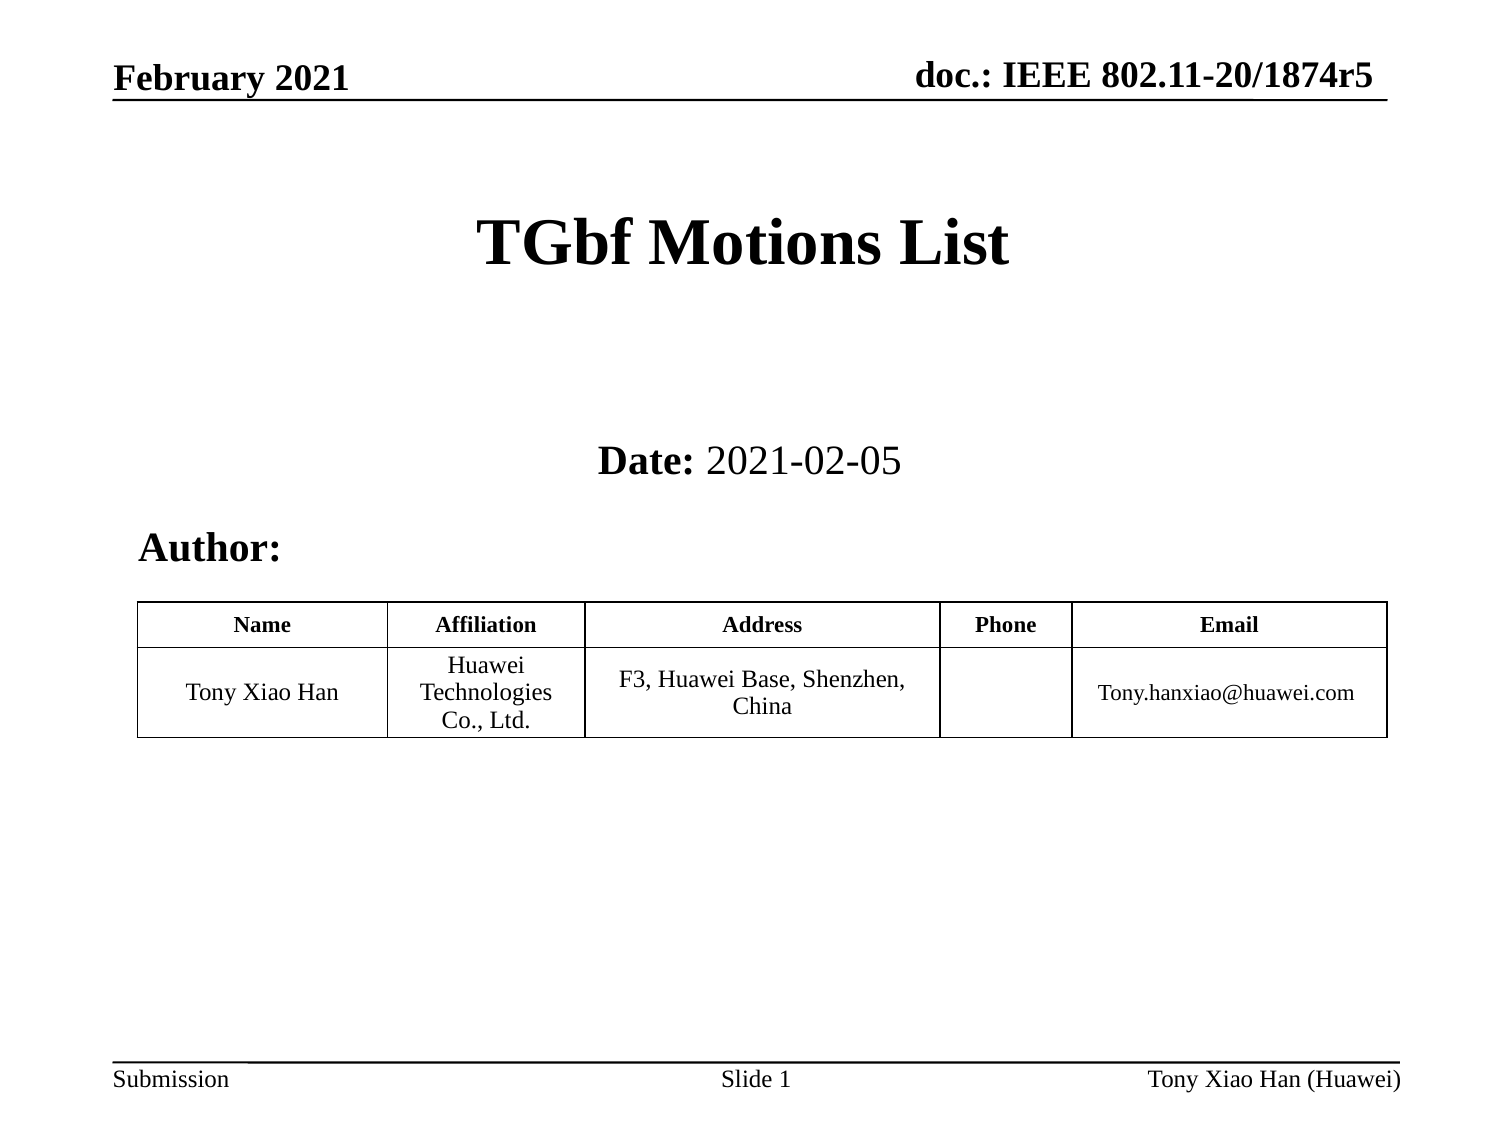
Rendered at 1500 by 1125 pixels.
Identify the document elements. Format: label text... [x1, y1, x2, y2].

table_cell Tony.hanxiao@huawei.com [1073, 648, 1386, 737]
table_header Phone [941, 603, 1071, 647]
table_header Email [1073, 603, 1386, 647]
list Date: 2021-02-05 [112, 425, 1388, 488]
table_cell Huawei Technologies Co., Ltd. [388, 648, 584, 737]
table_header Name [138, 603, 387, 647]
table_cell [941, 648, 1071, 737]
table_header Address [586, 603, 939, 647]
title TGbf Motions List [62, 149, 1425, 325]
table_cell F3, Huawei Base, Shenzhen, China [586, 648, 939, 737]
text_box Author: [112, 512, 350, 575]
table_cell Tony Xiao Han [138, 648, 387, 737]
table_header Affiliation [388, 603, 584, 647]
slide_number Slide 1 [712, 1061, 800, 1093]
footer Tony Xiao Han (Huawei) [987, 1061, 1402, 1093]
